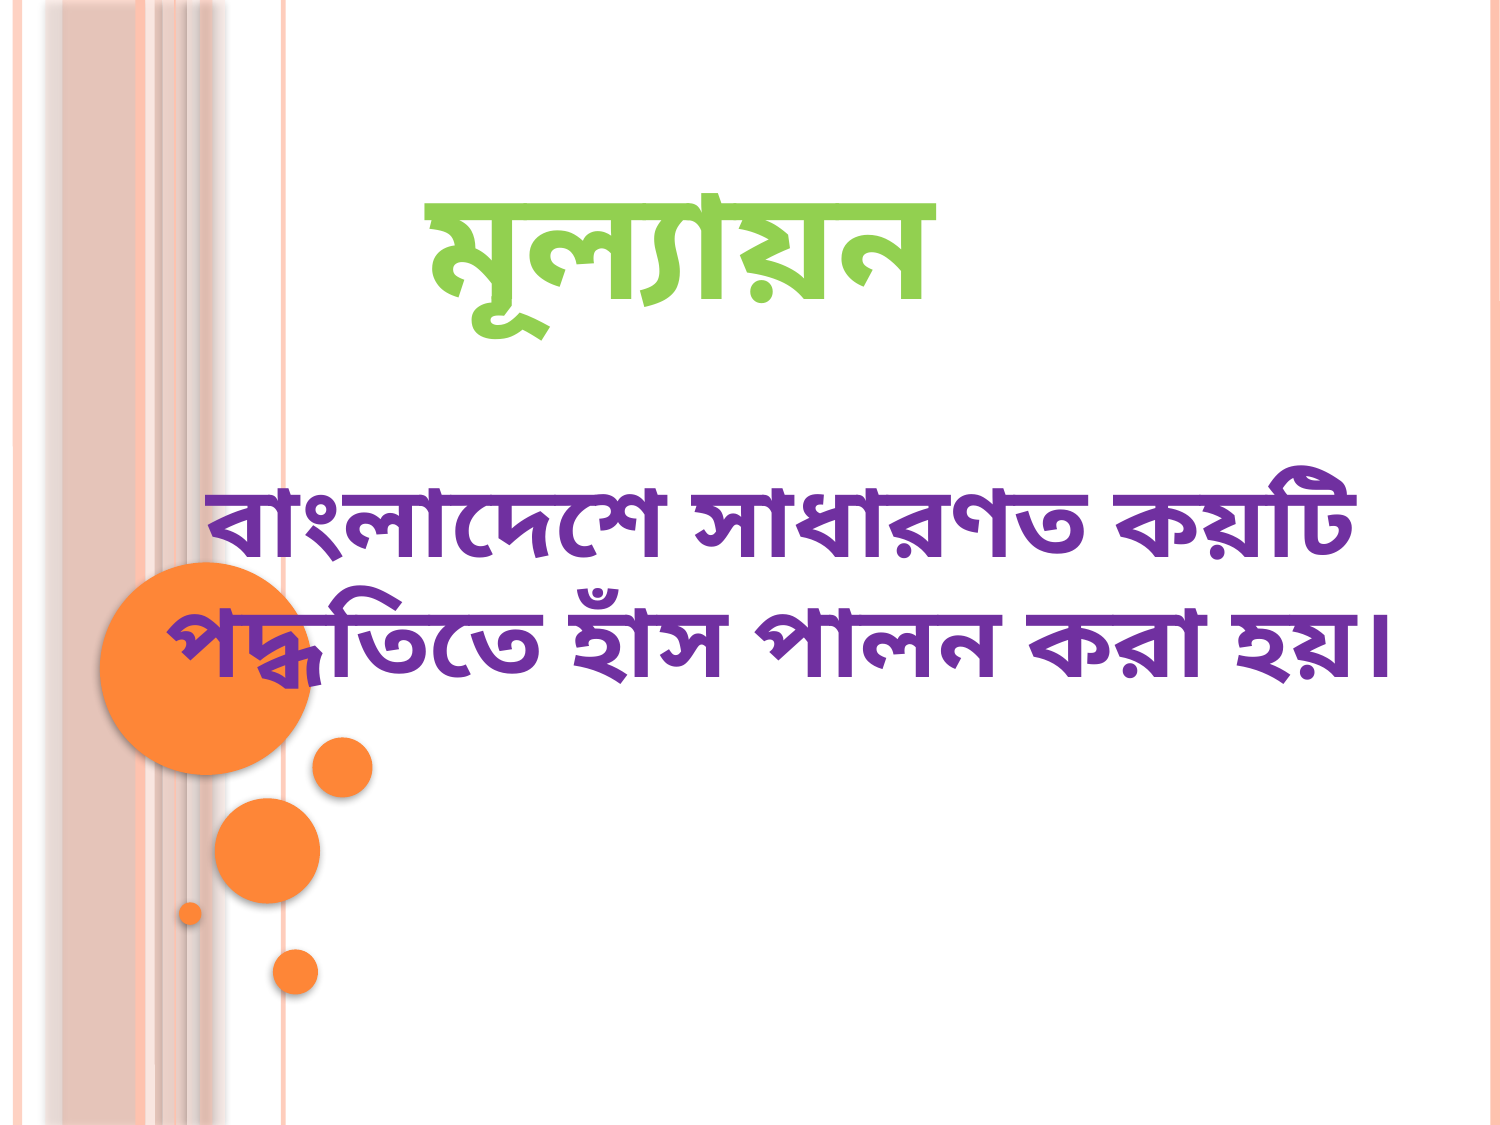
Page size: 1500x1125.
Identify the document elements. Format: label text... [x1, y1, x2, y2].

title মূল্যায়ন [174, 137, 1188, 338]
subtitle বাংলাদেশে সাধারণত কয়টি পদ্ধতিতে হাঁস পালন করা হয়। [62, 450, 1500, 675]
